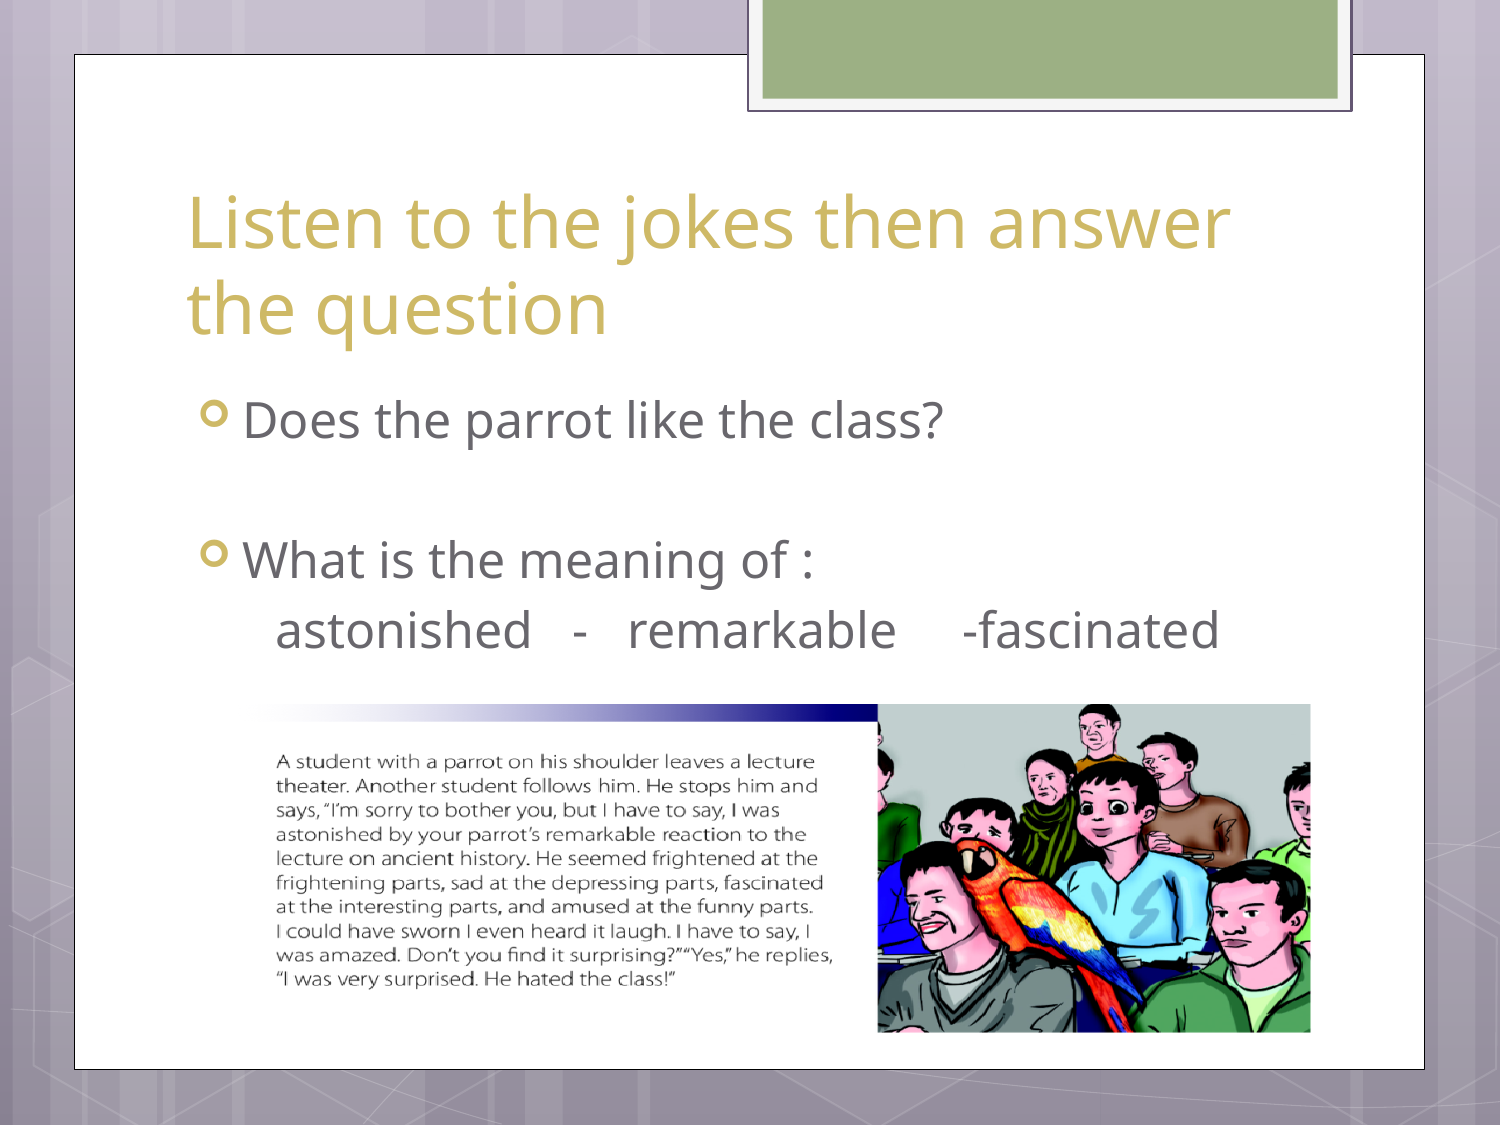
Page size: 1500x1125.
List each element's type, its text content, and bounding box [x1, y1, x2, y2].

picture [145, 703, 1348, 1036]
title Listen to the jokes then answer the question [171, 168, 1324, 357]
list Does the parrot like the class? What is the meaning of : astonished - remarkable -fascinated [171, 381, 1283, 702]
